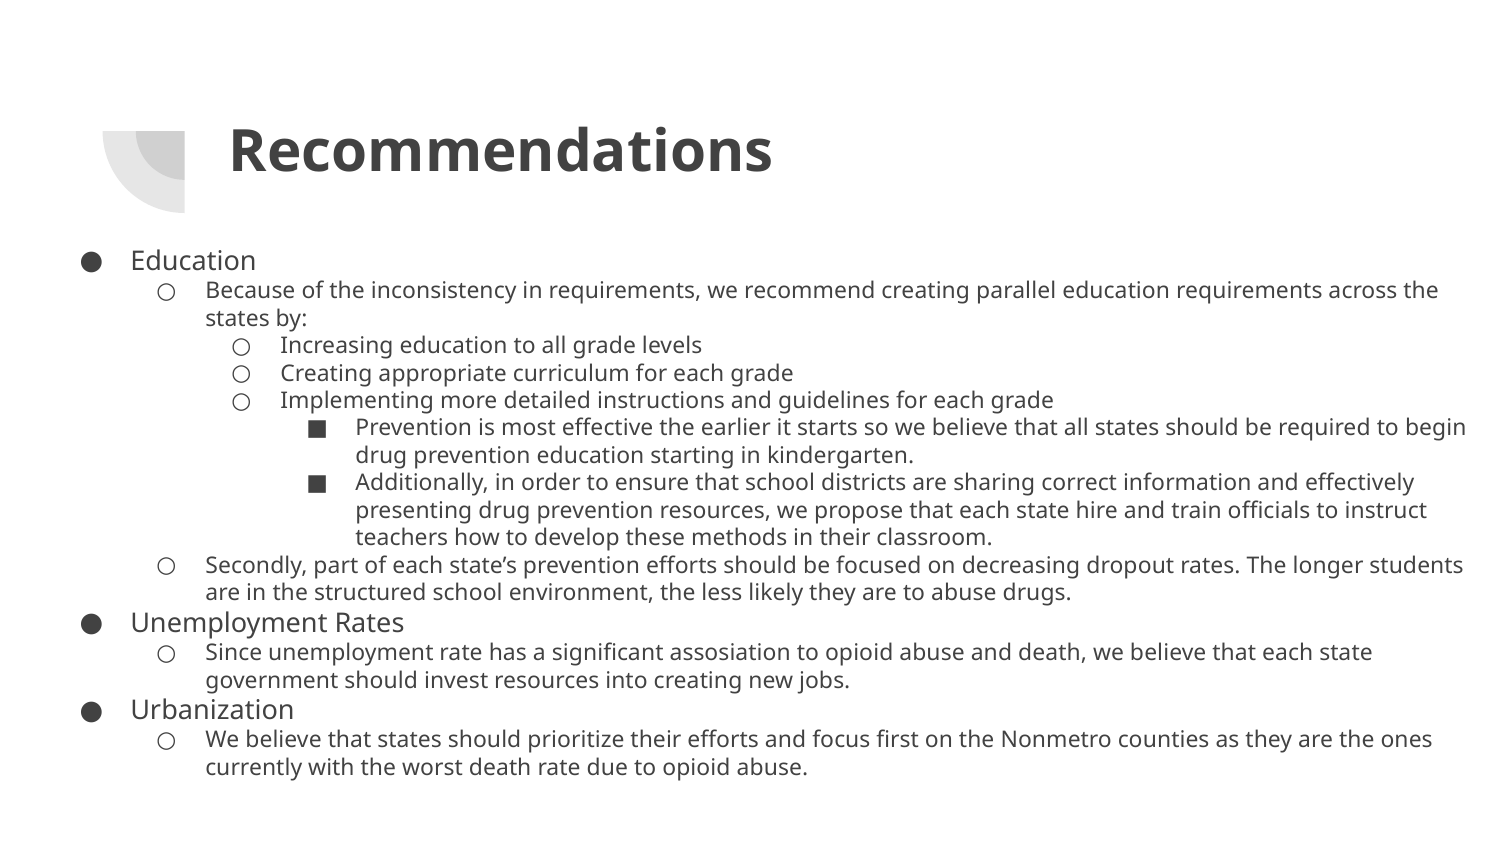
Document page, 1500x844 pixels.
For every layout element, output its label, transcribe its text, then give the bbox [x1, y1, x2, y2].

title Recommendations [213, 98, 1368, 228]
list Education Because of the inconsistency in requirements, we recommend creating parallel education requirements across the states by: Increasing education to all grade levels Creating appropriate curriculum for each grade Implementing more detailed instructions and guidelines for each grade Prevention is most effective the earlier it starts so we believe that all states should be required to begin drug prevention education starting in kindergarten. Additionally, in order to ensure that school districts are sharing correct information and effectively presenting drug prevention resources, we propose that each state hire and train officials to instruct teachers how to develop these methods in their classroom. Secondly, part of each state’s prevention efforts should be focused on decreasing dropout rates. The longer students are in the structured school environment, the less likely they are to abuse drugs. Unemployment Rates Since unemployment rate has a significant assosiation to opioid abuse and death, we believe that each state government should invest resources into creating new jobs. Urbanization We believe that states should prioritize their efforts and focus first on the Nonmetro counties as they are the ones currently with the worst death rate due to opioid abuse. [40, 228, 1500, 801]
